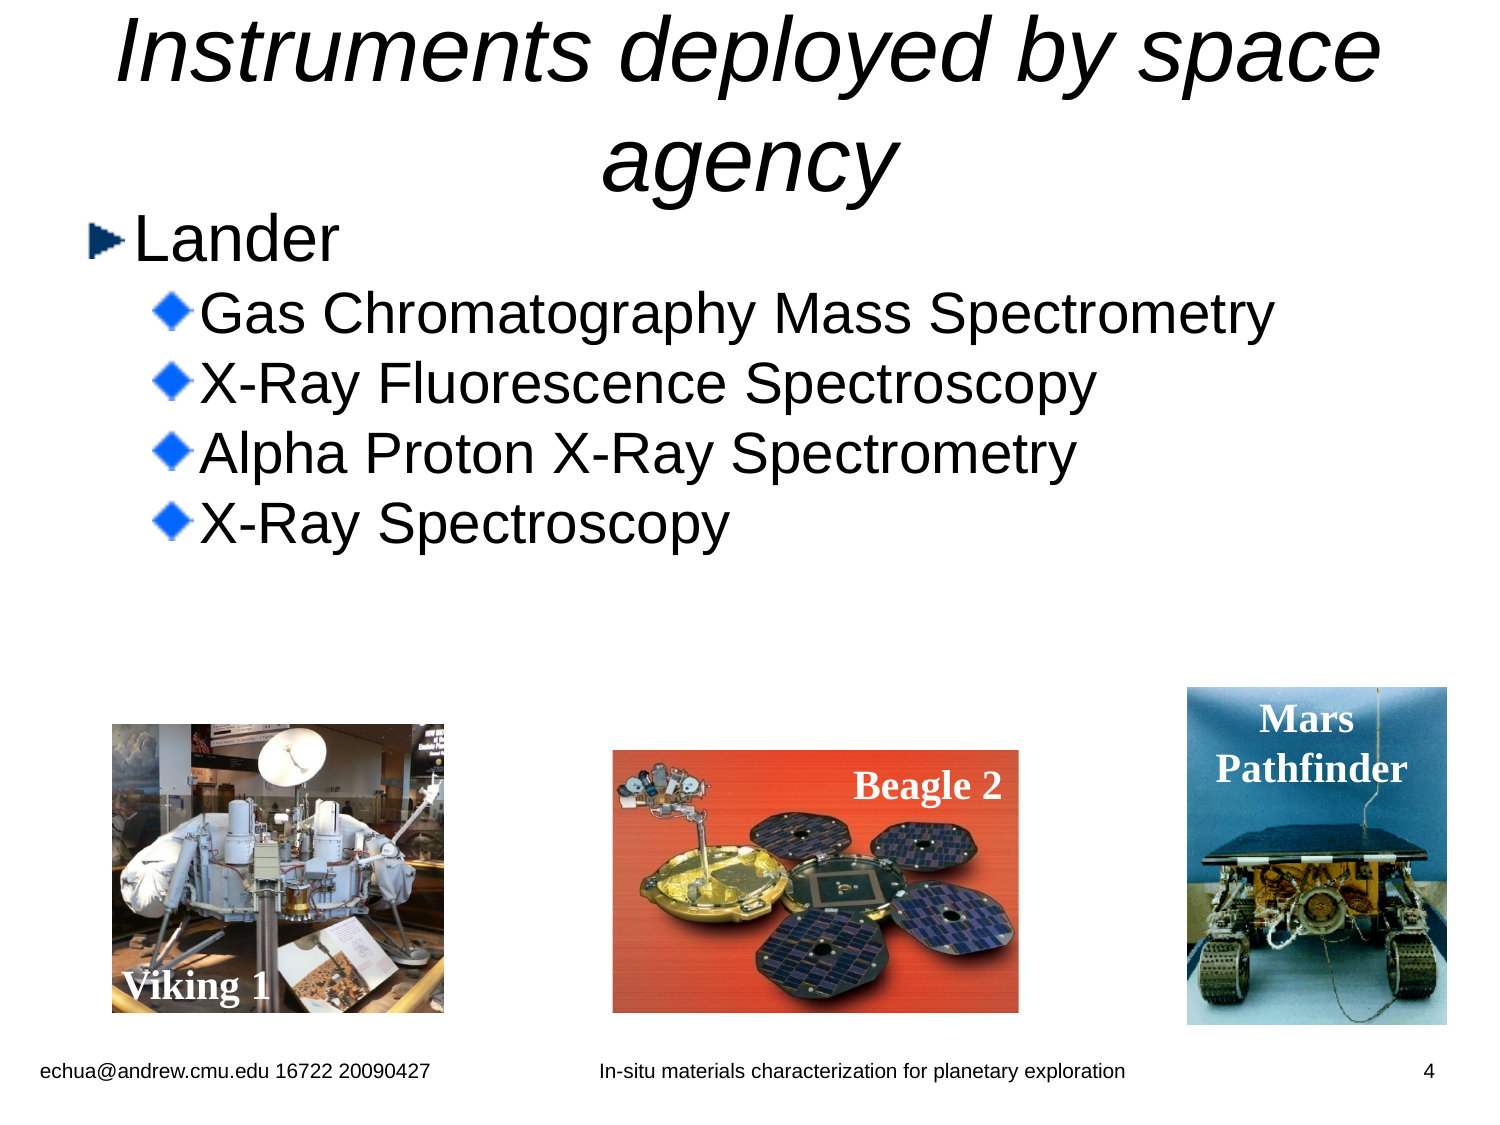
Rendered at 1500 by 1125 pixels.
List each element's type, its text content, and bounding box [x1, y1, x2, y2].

footer In-situ materials characterization for planetary exploration [551, 1049, 1238, 1101]
title Instruments deployed by space agency [24, 37, 1476, 163]
slide_number 4 [1262, 1049, 1451, 1101]
picture [152, 499, 194, 541]
picture [1187, 687, 1447, 1026]
picture [152, 429, 194, 471]
slide_number echua@andrew.cmu.edu 16722 20090427 [24, 1049, 551, 1101]
picture [152, 359, 194, 401]
picture [112, 724, 445, 1013]
list Lander Gas Chromatography Mass Spectrometry X-Ray Fluorescence Spectroscopy Alpha Proton X-Ray Spectrometry X-Ray Spectroscopy [62, 187, 1438, 1026]
picture [152, 289, 194, 331]
picture [612, 749, 1019, 1013]
picture [77, 211, 125, 259]
